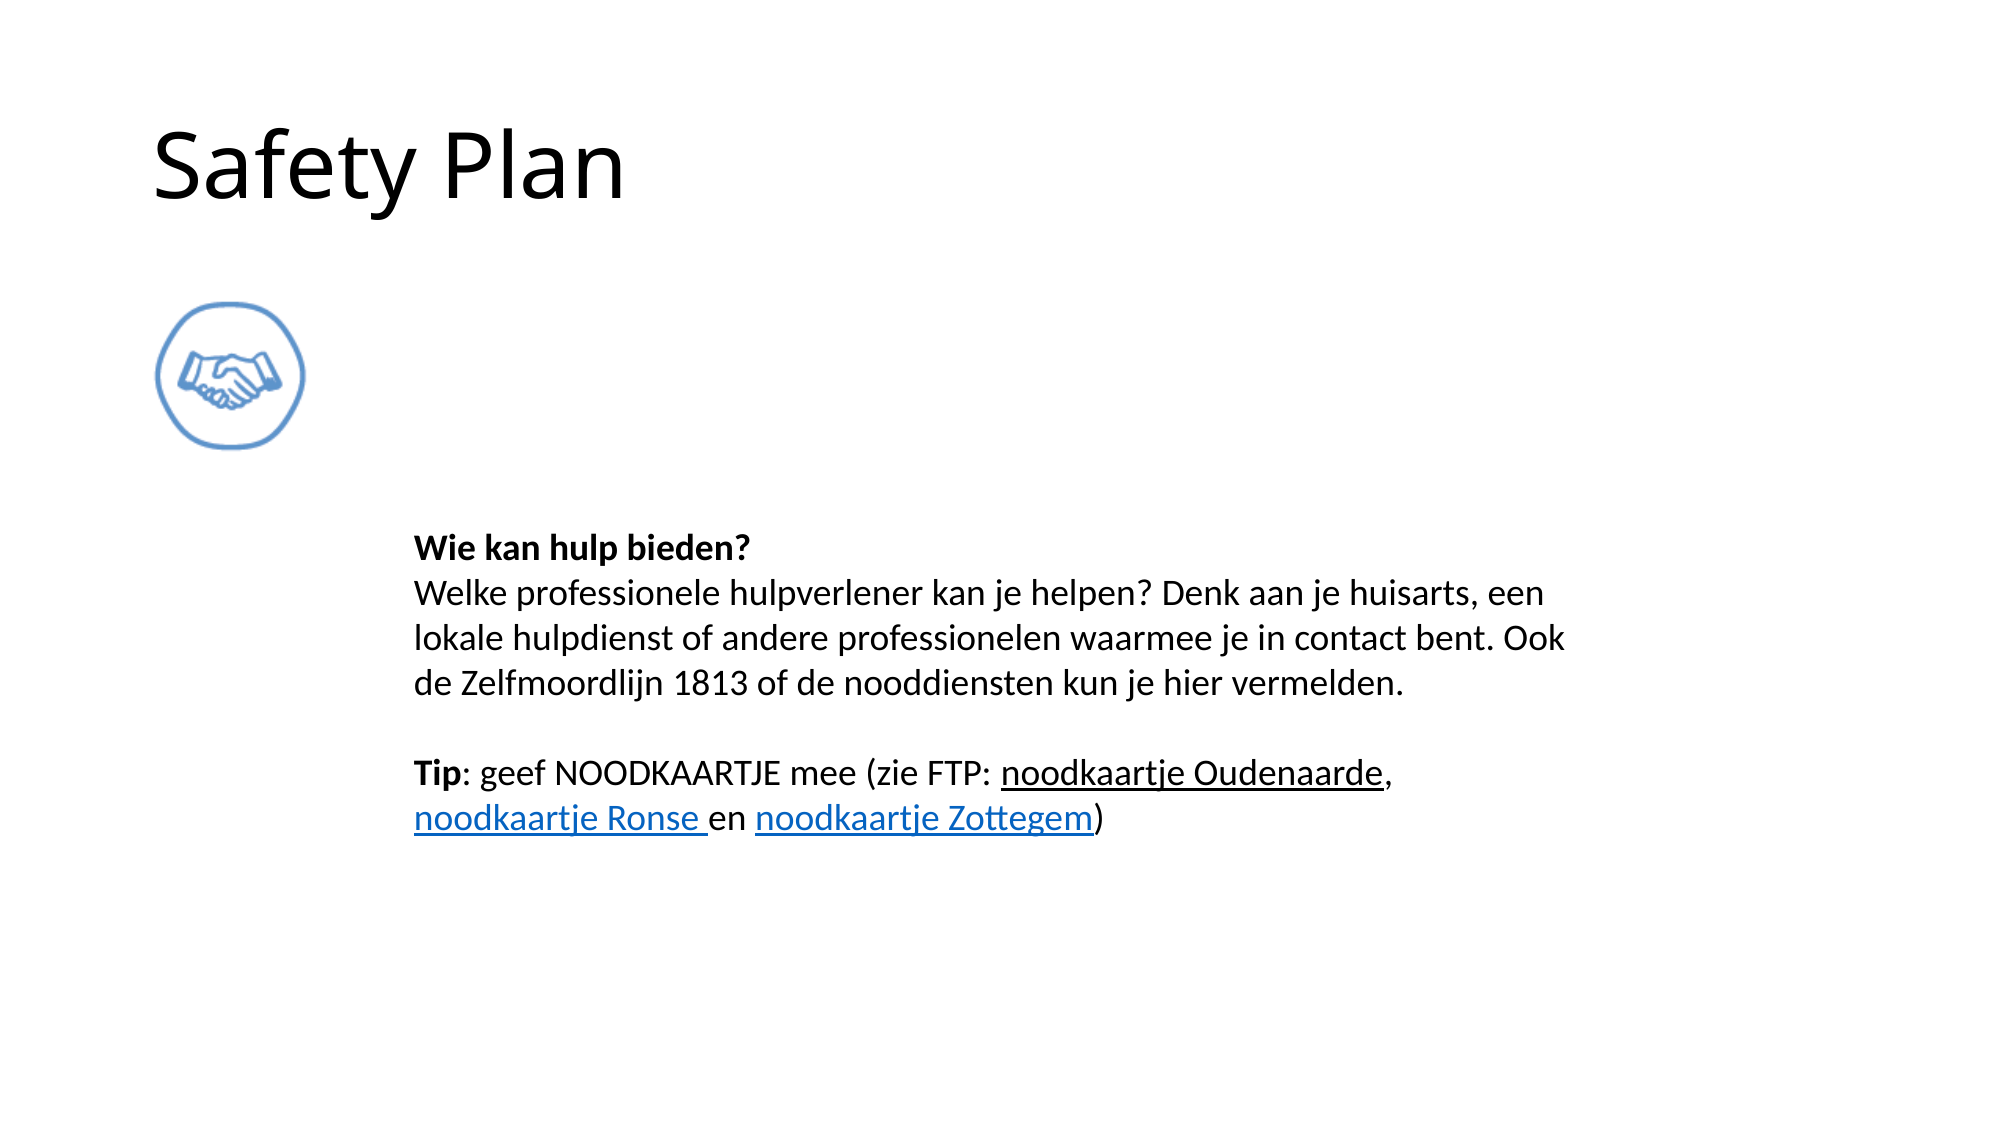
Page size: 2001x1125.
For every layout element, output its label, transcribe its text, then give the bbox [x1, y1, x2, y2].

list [137, 277, 322, 464]
text_box Wie kan hulp bieden? Welke professionele hulpverlener kan je helpen? Denk aan je huisarts, een lokale hulpdienst of andere professionelen waarmee je in contact bent. Ook de Zelfmoordlijn 1813 of de nooddiensten kun je hier vermelden. Tip: geef NOODKAARTJE mee (zie FTP: noodkaartje Oudenaarde, noodkaartje Ronse en noodkaartje Zottegem) [399, 515, 1601, 846]
title Safety Plan [137, 59, 1863, 278]
